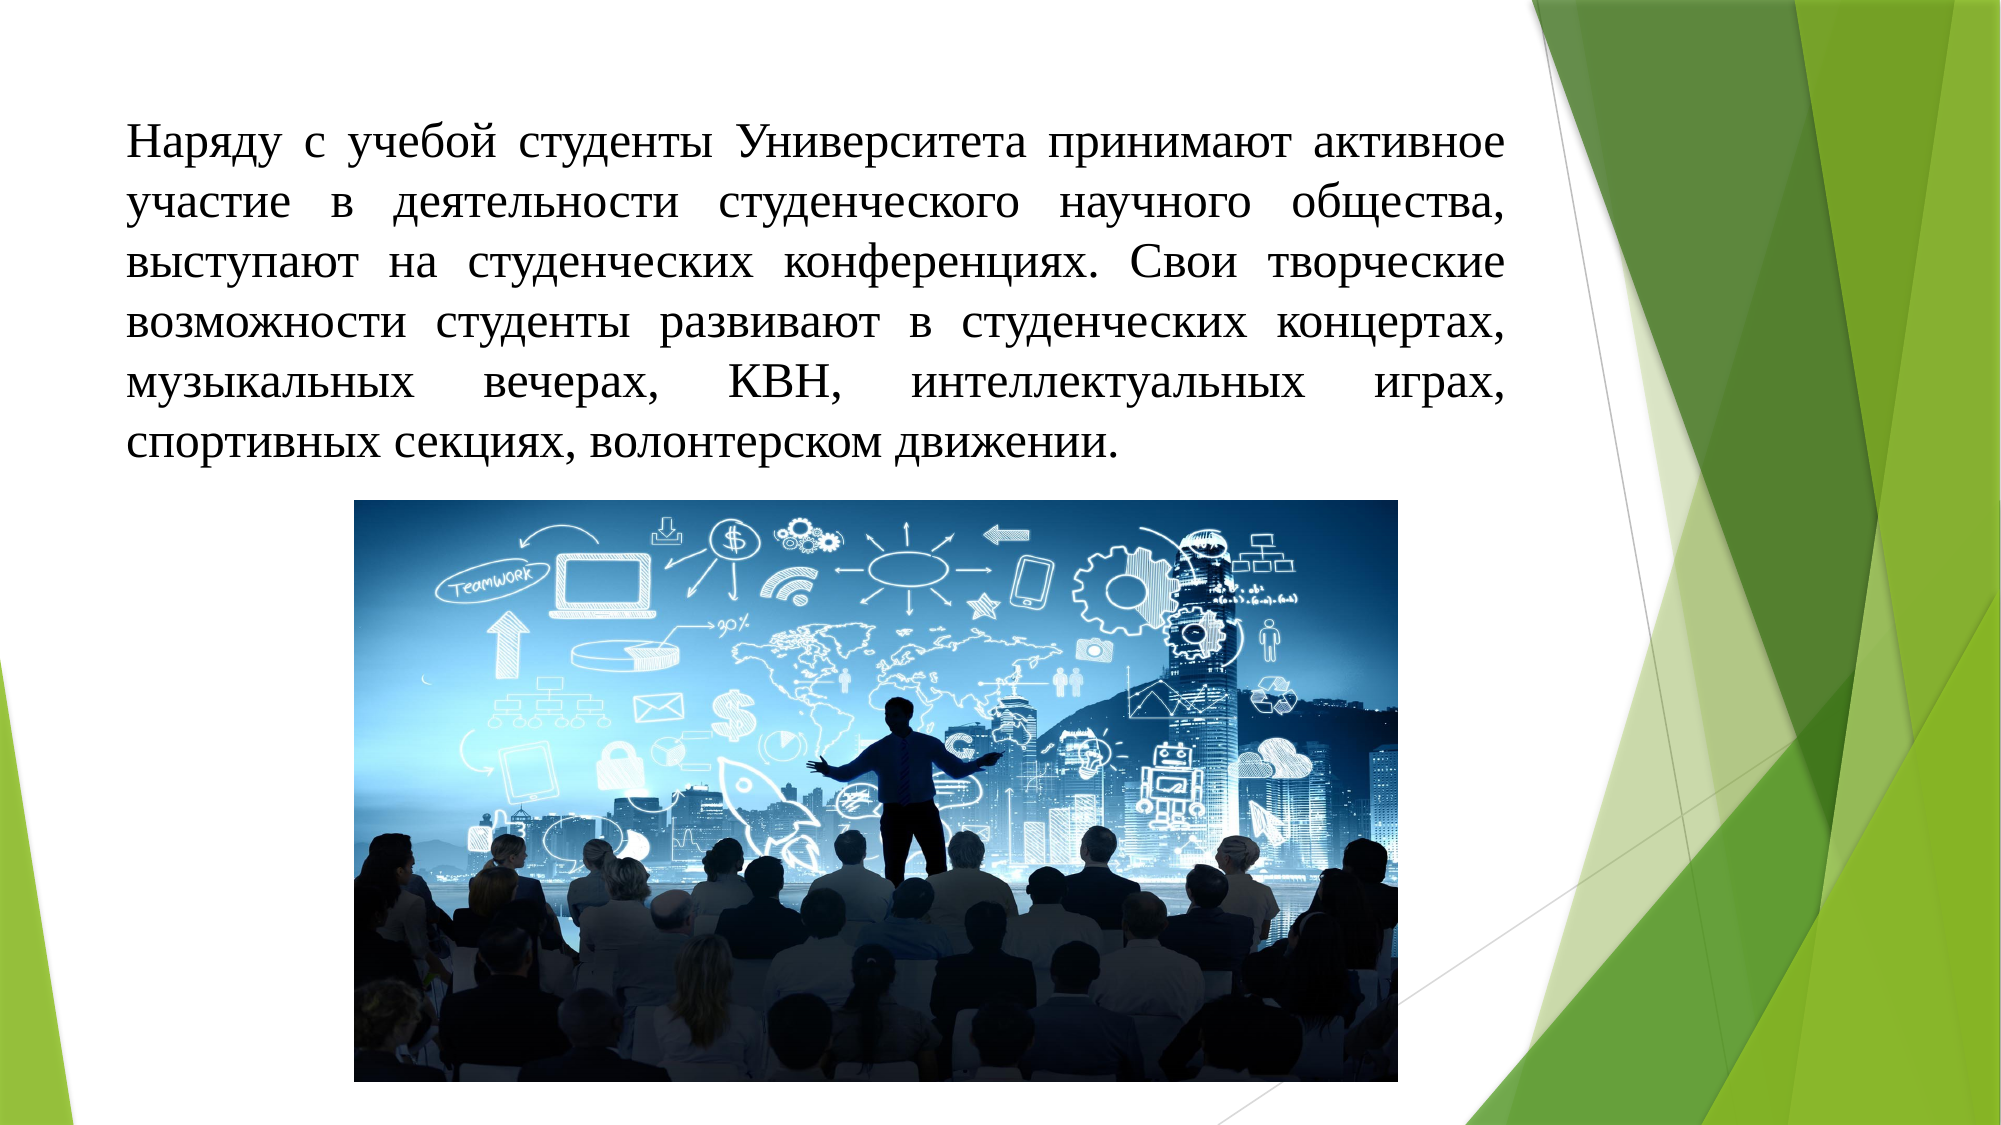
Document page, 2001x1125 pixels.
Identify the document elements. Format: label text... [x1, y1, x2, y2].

title Наряду с учебой студенты Университета принимают активное участие в деятельности студенческого научного общества, выступают на студенческих конференциях. Свои творческие возможности студенты развивают в студенческих концертах, музыкальных вечерах, КВН, интеллектуальных играх, спортивных секциях, волонтерском движении. [111, 99, 1522, 317]
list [354, 499, 1399, 1083]
